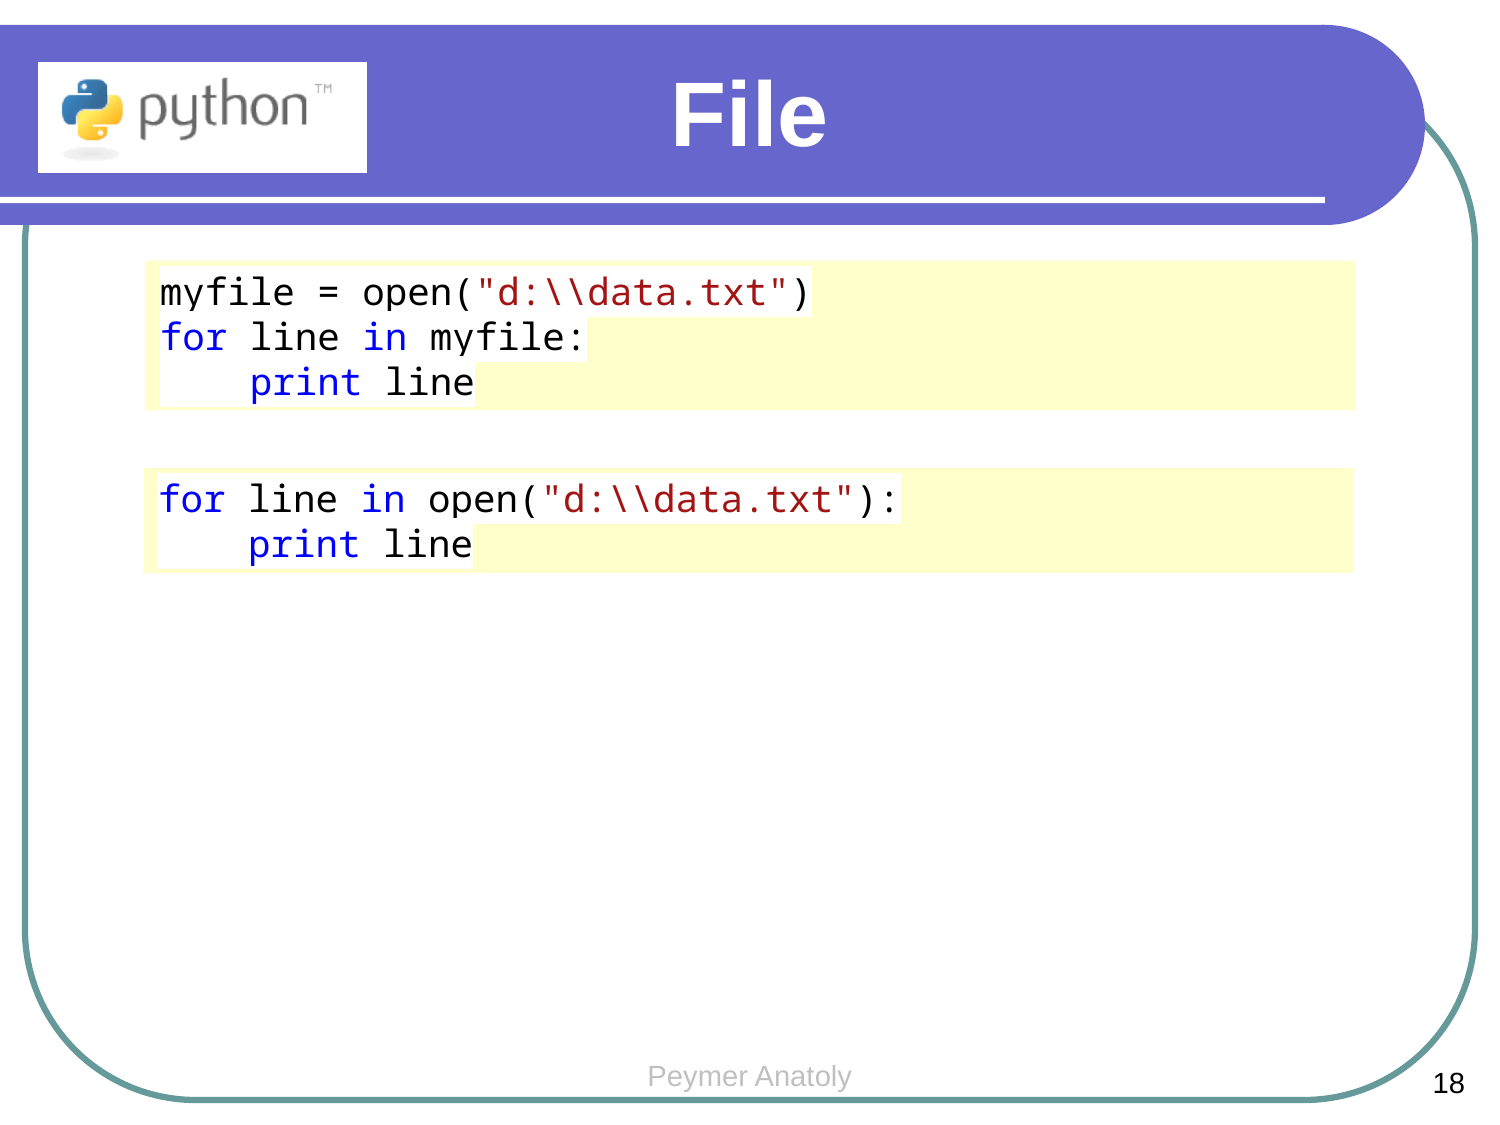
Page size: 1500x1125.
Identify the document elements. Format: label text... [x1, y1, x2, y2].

text_box myfile = open("d:\\data.txt") for line in myfile: print line [145, 260, 1355, 411]
text_box [24, 125, 1475, 1101]
text_box File [573, 40, 927, 179]
text_box [0, 24, 1321, 225]
text_box [1224, 24, 1426, 225]
picture [37, 62, 368, 174]
text_box [375, 37, 1325, 98]
slide_number 18 [1379, 1056, 1481, 1108]
text_box for line in open("d:\\data.txt"): print line [143, 468, 1353, 573]
